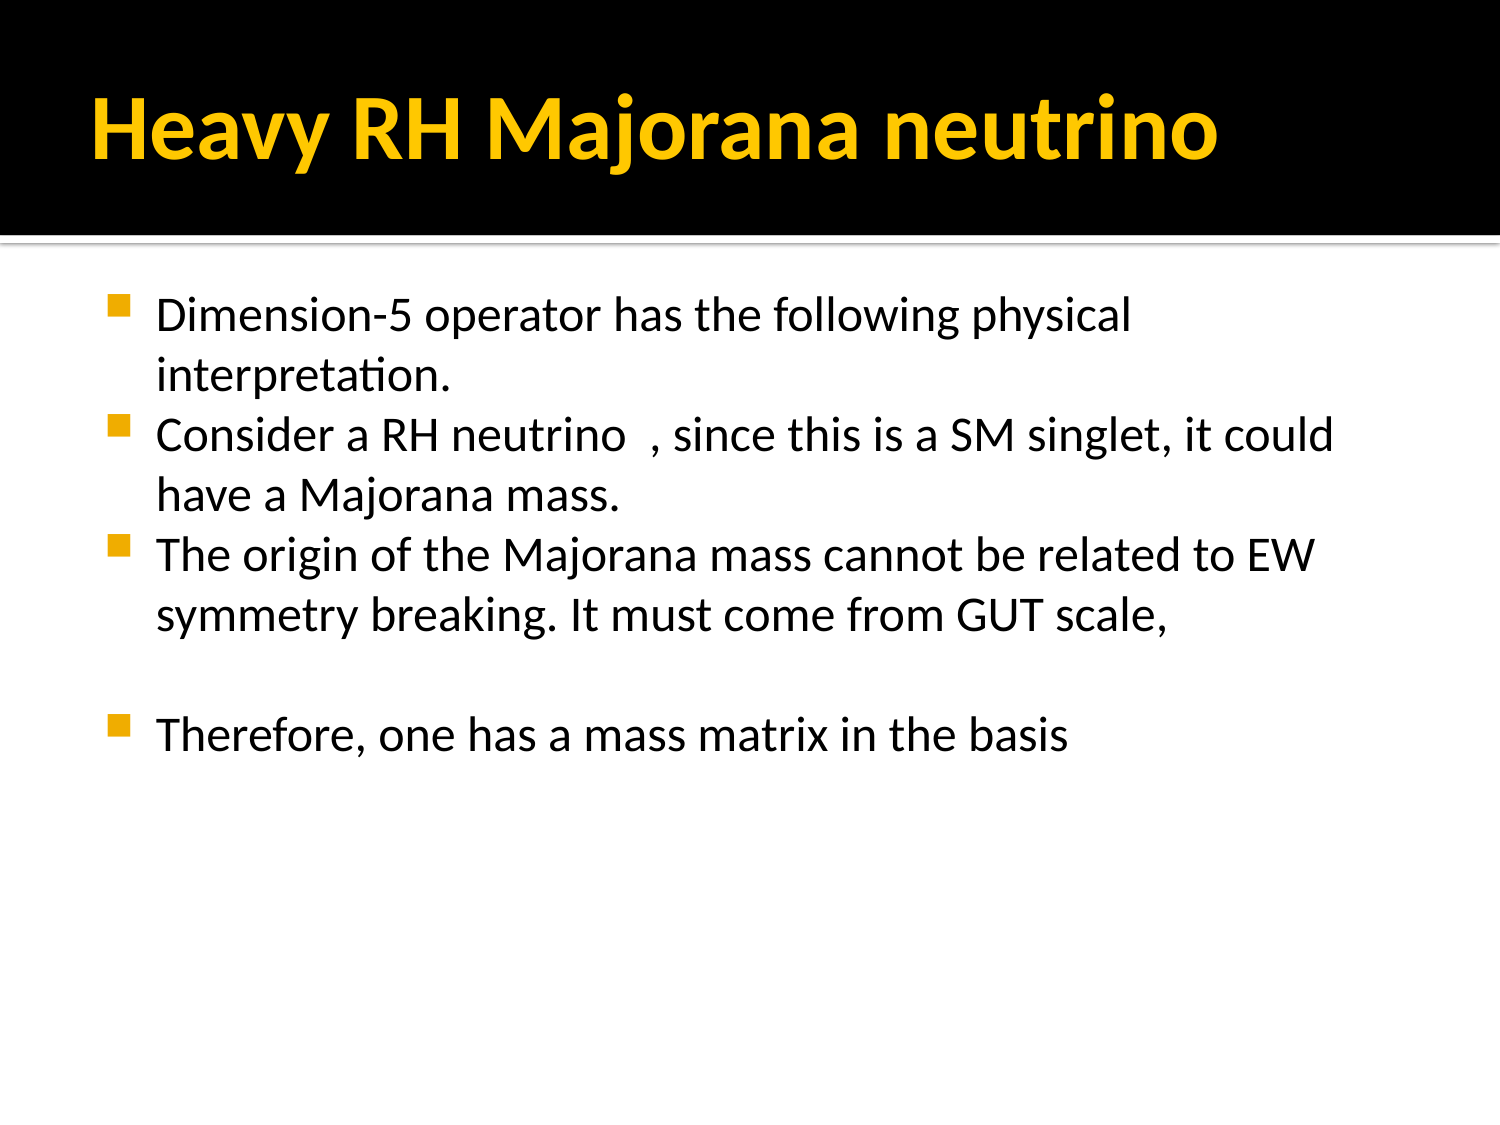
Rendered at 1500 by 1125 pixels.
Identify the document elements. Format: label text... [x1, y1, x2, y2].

title Heavy RH Majorana neutrino [75, 19, 1425, 225]
